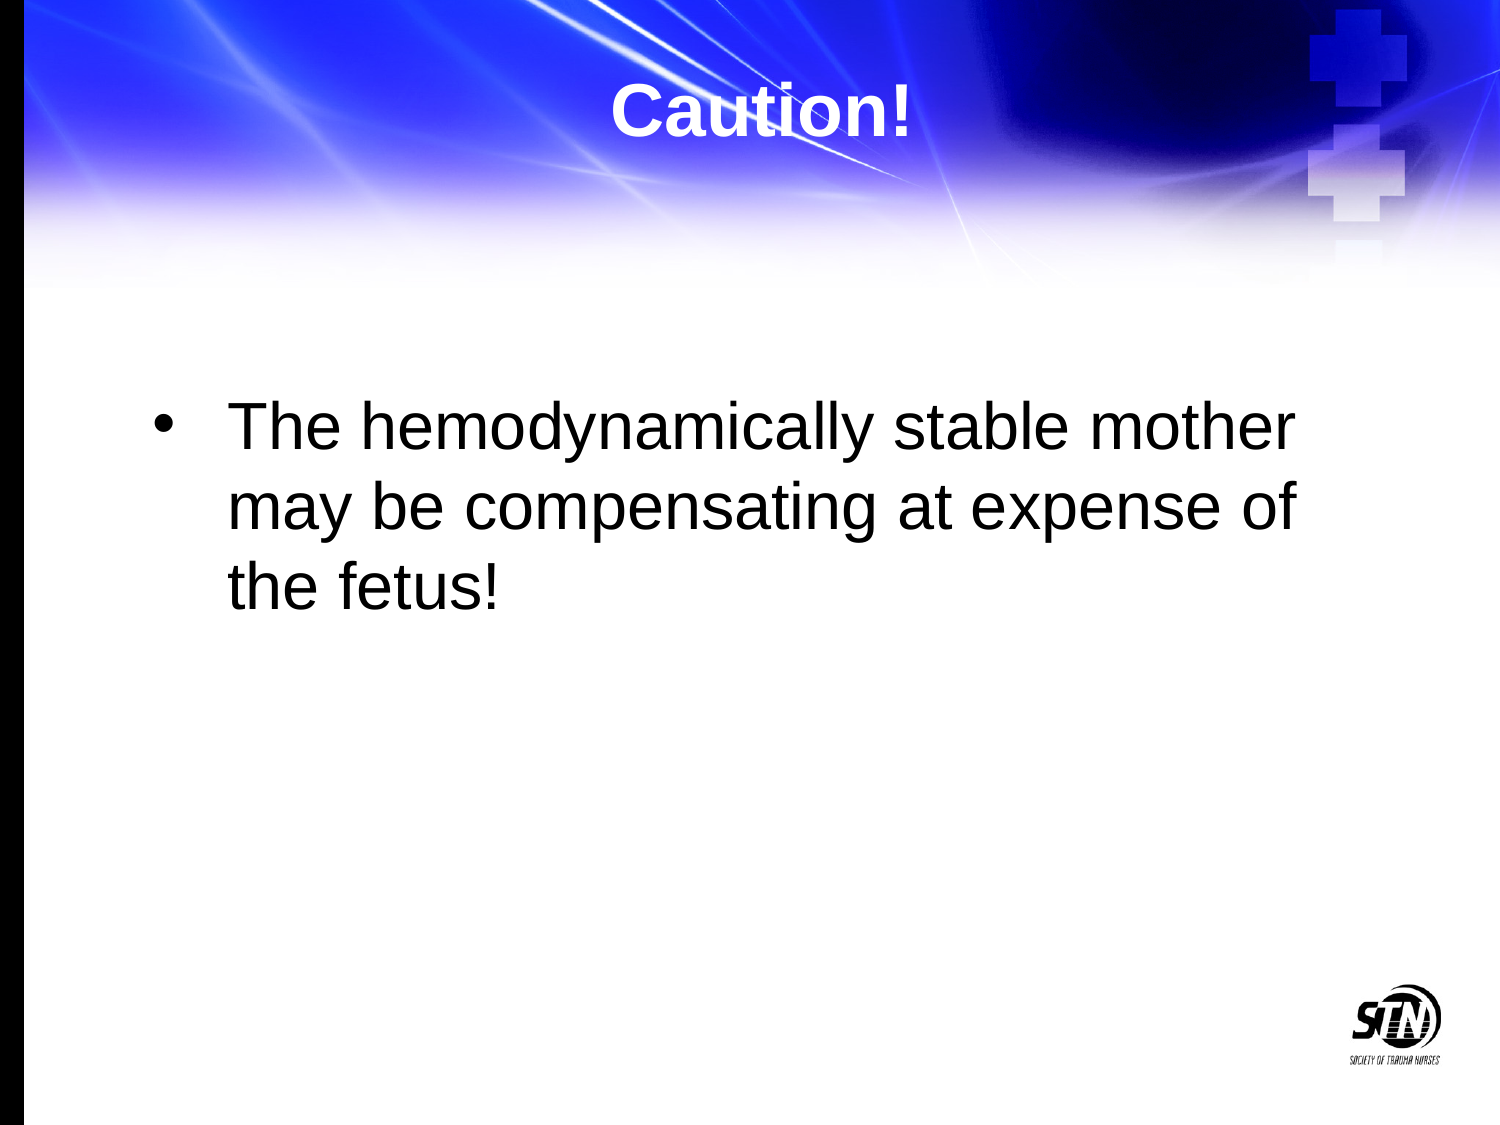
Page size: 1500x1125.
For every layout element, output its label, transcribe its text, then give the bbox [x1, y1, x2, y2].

list The hemodynamically stable mother may be compensating at expense of the fetus! [137, 375, 1413, 1050]
picture [0, 0, 1500, 1125]
title Caution! [24, 12, 1500, 200]
